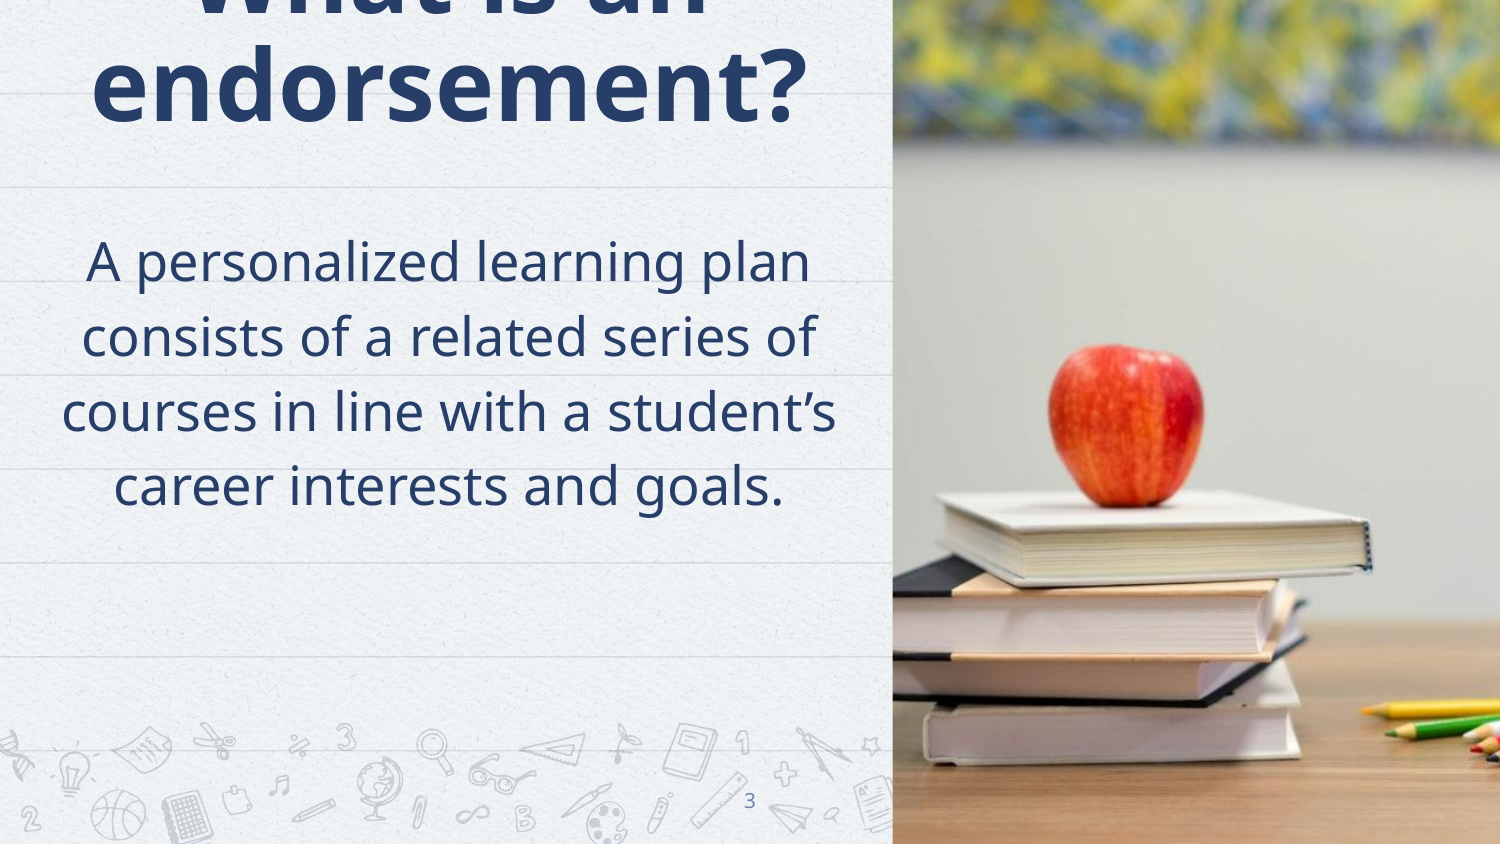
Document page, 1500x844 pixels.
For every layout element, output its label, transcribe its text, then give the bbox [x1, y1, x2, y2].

slide_number 3 [705, 779, 795, 825]
picture [0, 0, 1500, 844]
title What is an endorsement? [7, 12, 887, 143]
list A personalized learning plan consists of a related series of courses in line with a student’s career interests and goals. [30, 217, 869, 658]
